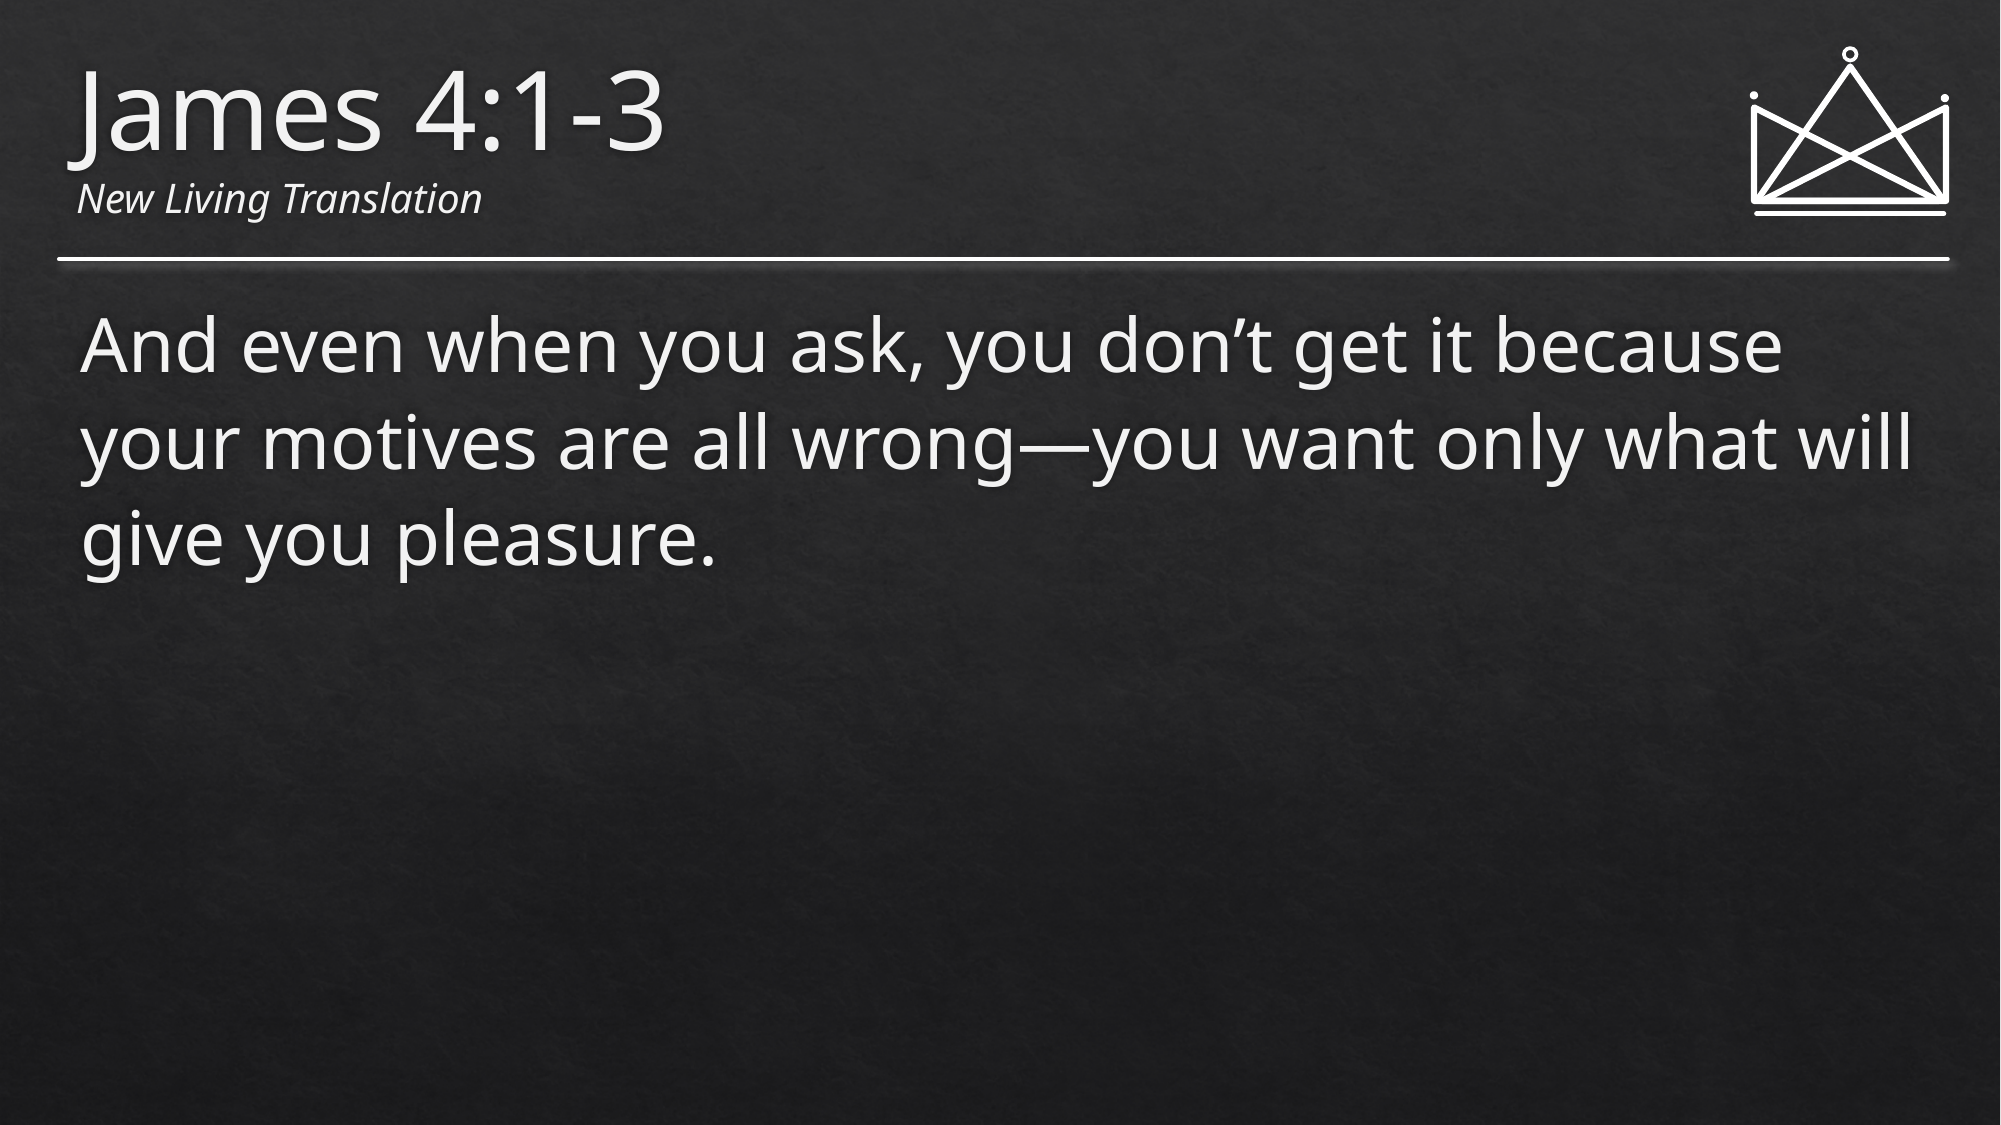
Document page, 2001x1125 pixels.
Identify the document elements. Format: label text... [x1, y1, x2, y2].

list And even when you ask, you don’t get it because your motives are all wrong—you want only what will give you pleasure. [59, 284, 1948, 1077]
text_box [1750, 47, 1948, 214]
title James 4:1-3 New Living Translation [60, 32, 1851, 230]
